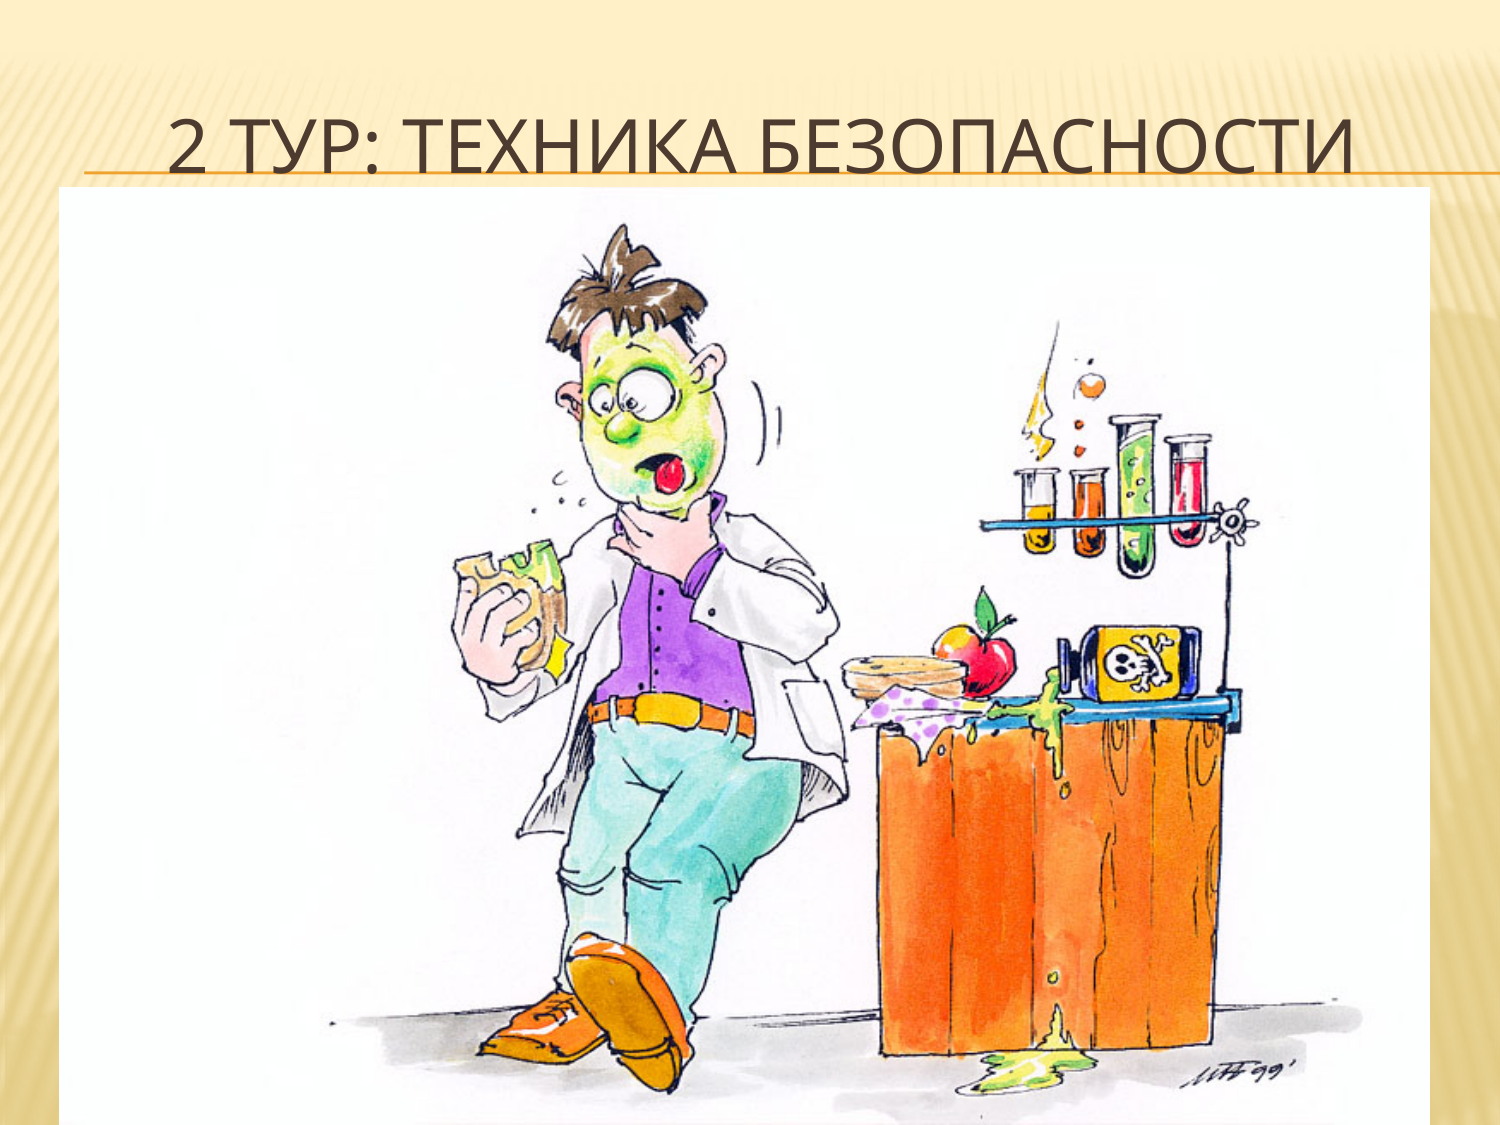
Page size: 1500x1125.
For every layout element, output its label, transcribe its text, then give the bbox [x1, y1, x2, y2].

picture [58, 187, 1430, 1125]
title 2 тур: Техника безопасности [50, 75, 1475, 213]
